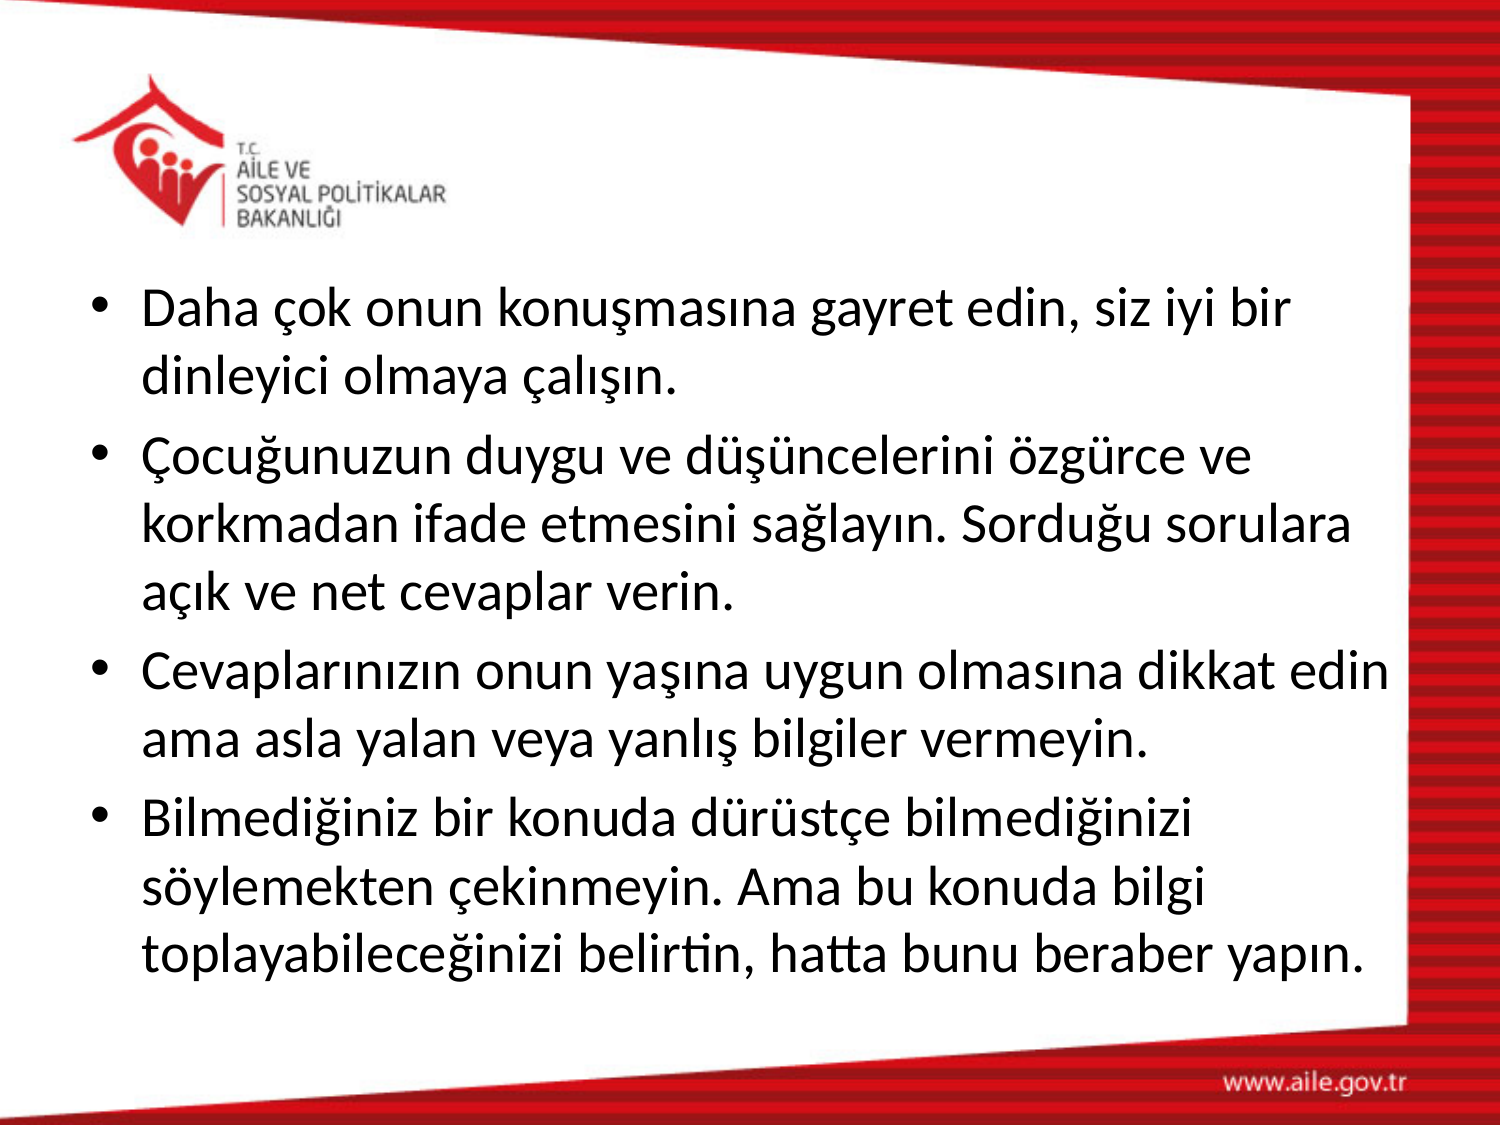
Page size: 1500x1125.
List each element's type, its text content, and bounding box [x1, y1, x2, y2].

picture [0, 0, 1500, 1125]
list Daha çok onun konuşmasına gayret edin, siz iyi bir dinleyici olmaya çalışın. Çocuğunuzun duygu ve düşüncelerini özgürce ve korkmadan ifade etmesini sağlayın. Sorduğu sorulara açık ve net cevaplar verin. Cevaplarınızın onun yaşına uygun olmasına dikkat edin ama asla yalan veya yanlış bilgiler vermeyin. Bilmediğiniz bir konuda dürüstçe bilmediğinizi söylemekten çekinmeyin. Ama bu konuda bilgi toplayabileceğinizi belirtin, hatta bunu beraber yapın. [75, 262, 1425, 1005]
